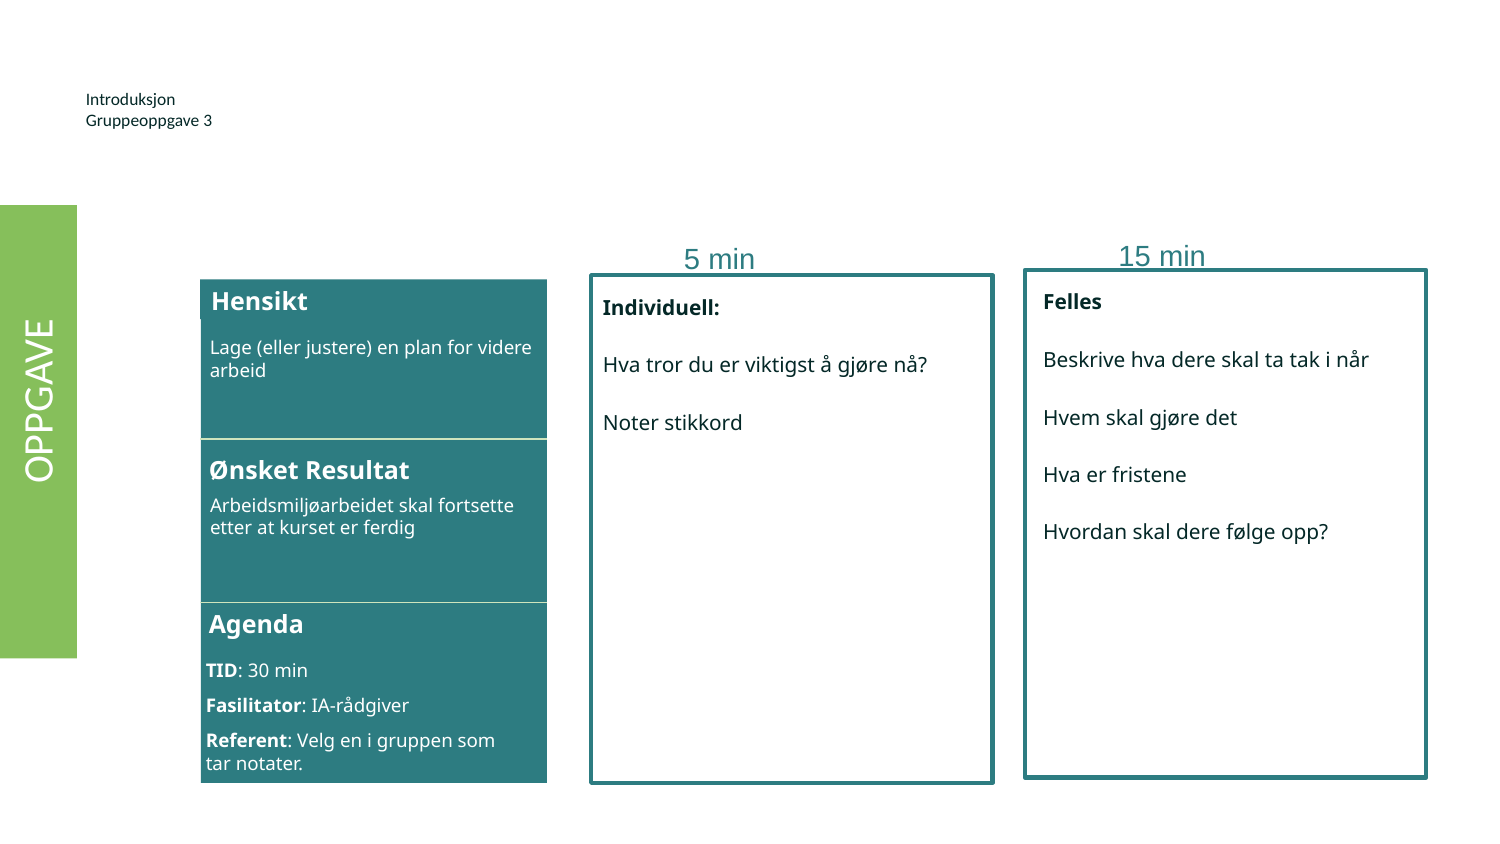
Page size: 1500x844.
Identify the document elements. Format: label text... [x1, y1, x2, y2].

text_box Individuell: Hva tror du er viktigst å gjøre nå? Noter stikkord [586, 275, 1010, 722]
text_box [0, 204, 78, 659]
text_box Lage (eller justere) en plan for videre arbeid [195, 328, 555, 389]
text_box [198, 277, 549, 321]
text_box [200, 597, 549, 641]
text_box [589, 722, 995, 785]
title Introduksjon Gruppeoppgave 3 [70, 72, 1430, 168]
text_box [1023, 268, 1428, 780]
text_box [200, 443, 549, 487]
text_box [199, 389, 549, 442]
text_box 15 min [1103, 229, 1260, 280]
text_box Hensikt [211, 281, 487, 316]
text_box Felles Beskrive hva dere skal ta tak i når Hvem skal gjøre det Hva er fristene Hvordan skal dere følge opp? [1027, 270, 1429, 752]
text_box Arbeidsmiljøarbeidet skal fortsette etter at kurset er ferdig [195, 489, 539, 546]
text_box TID: 30 min Fasilitator: IA-rådgiver Referent: Velg en i gruppen som tar notater. [191, 651, 535, 782]
text_box [199, 647, 549, 785]
text_box [199, 495, 549, 597]
text_box [199, 321, 549, 328]
text_box 5 min [669, 232, 826, 283]
